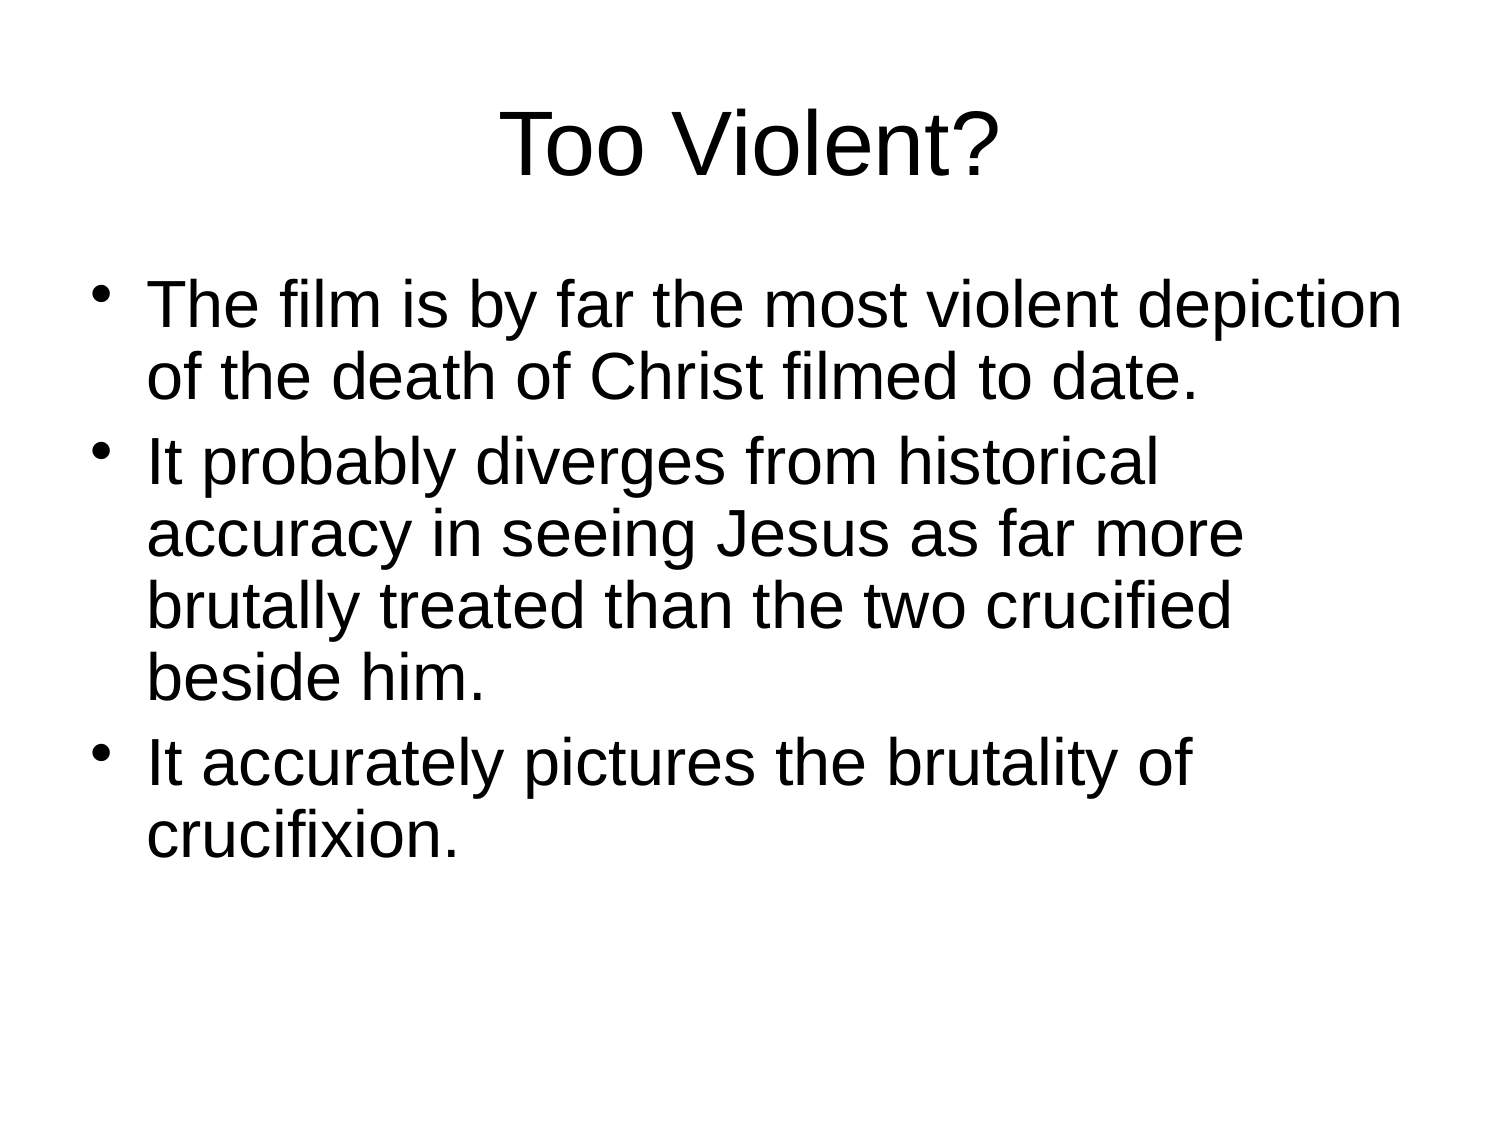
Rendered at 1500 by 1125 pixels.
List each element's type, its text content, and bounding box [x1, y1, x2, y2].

list The film is by far the most violent depiction of the death of Christ filmed to date. It probably diverges from historical accuracy in seeing Jesus as far more brutally treated than the two crucified beside him. It accurately pictures the brutality of crucifixion. [75, 262, 1425, 1005]
title Too Violent? [75, 45, 1425, 233]
